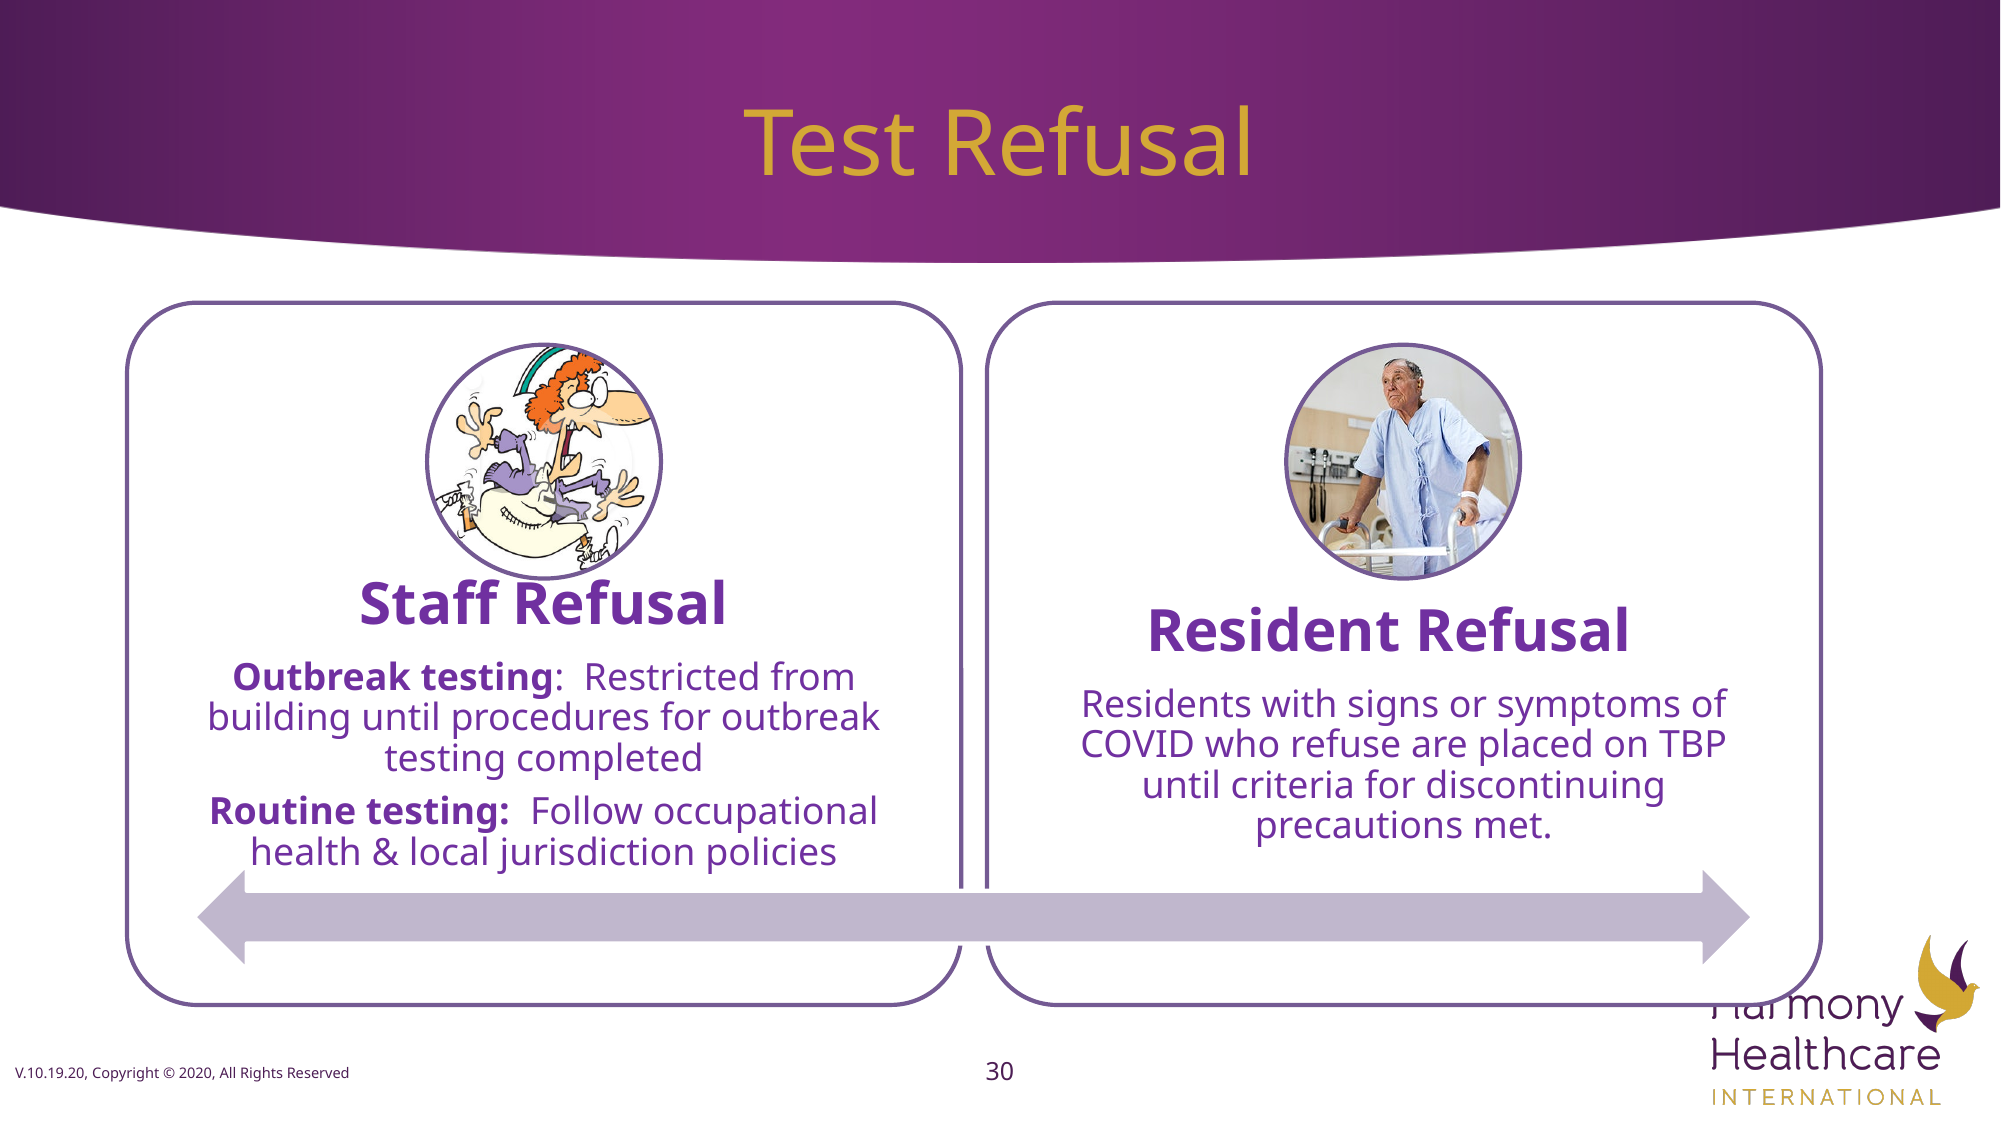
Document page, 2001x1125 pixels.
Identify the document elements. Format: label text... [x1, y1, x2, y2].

picture [0, 0, 2001, 263]
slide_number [0, 1042, 467, 1103]
title Test Refusal [99, 45, 1900, 233]
picture [1712, 935, 1980, 1105]
slide_number 30 [683, 1042, 1317, 1103]
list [125, 302, 1822, 1006]
